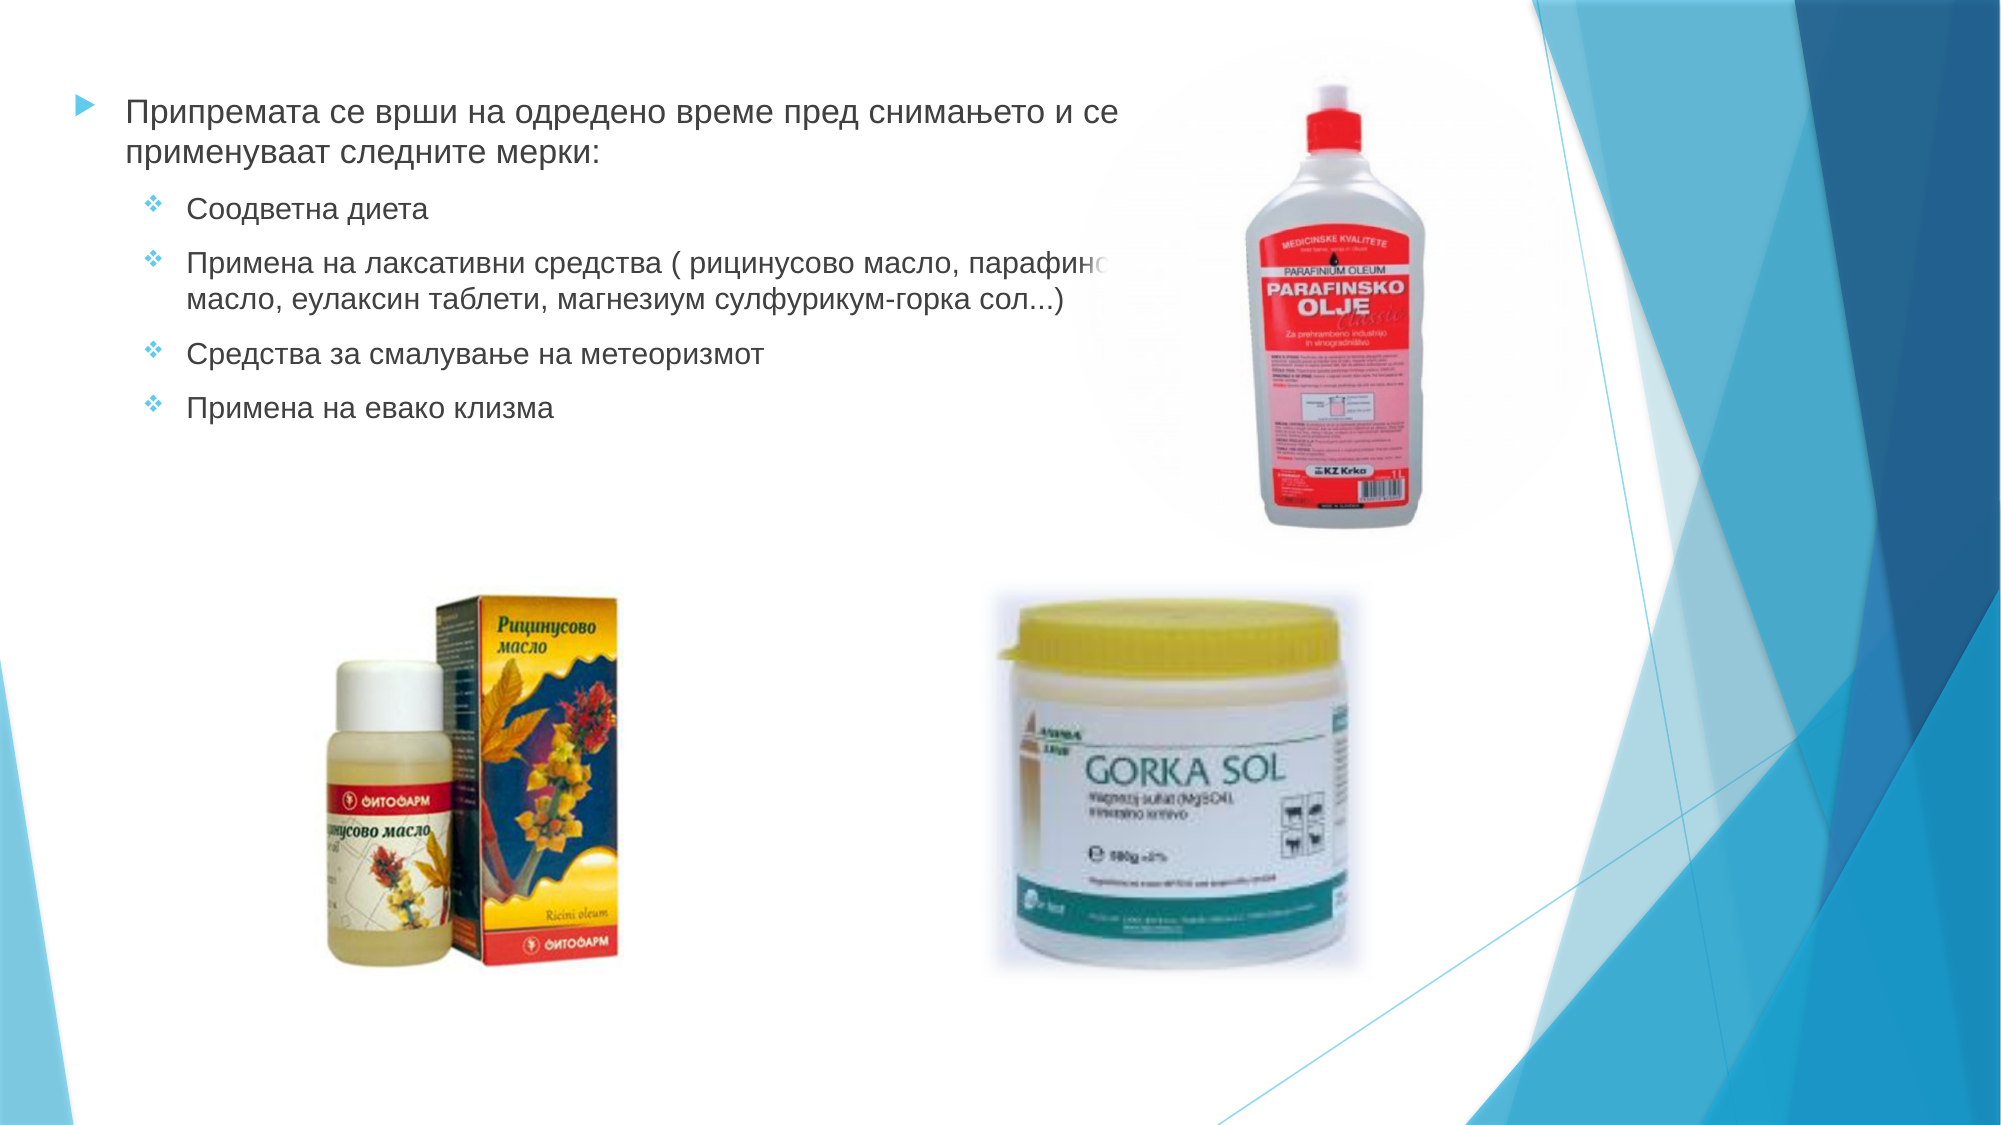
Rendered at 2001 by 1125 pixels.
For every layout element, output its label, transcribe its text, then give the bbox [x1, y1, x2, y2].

picture [977, 576, 1376, 986]
picture [113, 536, 829, 1018]
picture [1068, 33, 1604, 570]
list Припремата се врши на одредено време пред снимањето и се применуваат следните мерки: Соодветна диета Примена на лаксативни средства ( рицинусово масло, парафинско масло, еулаксин таблети, магнезиум сулфурикум-горка сол...) Средства за смалување на метеоризмот Примена на евако клизма [58, 81, 1063, 468]
